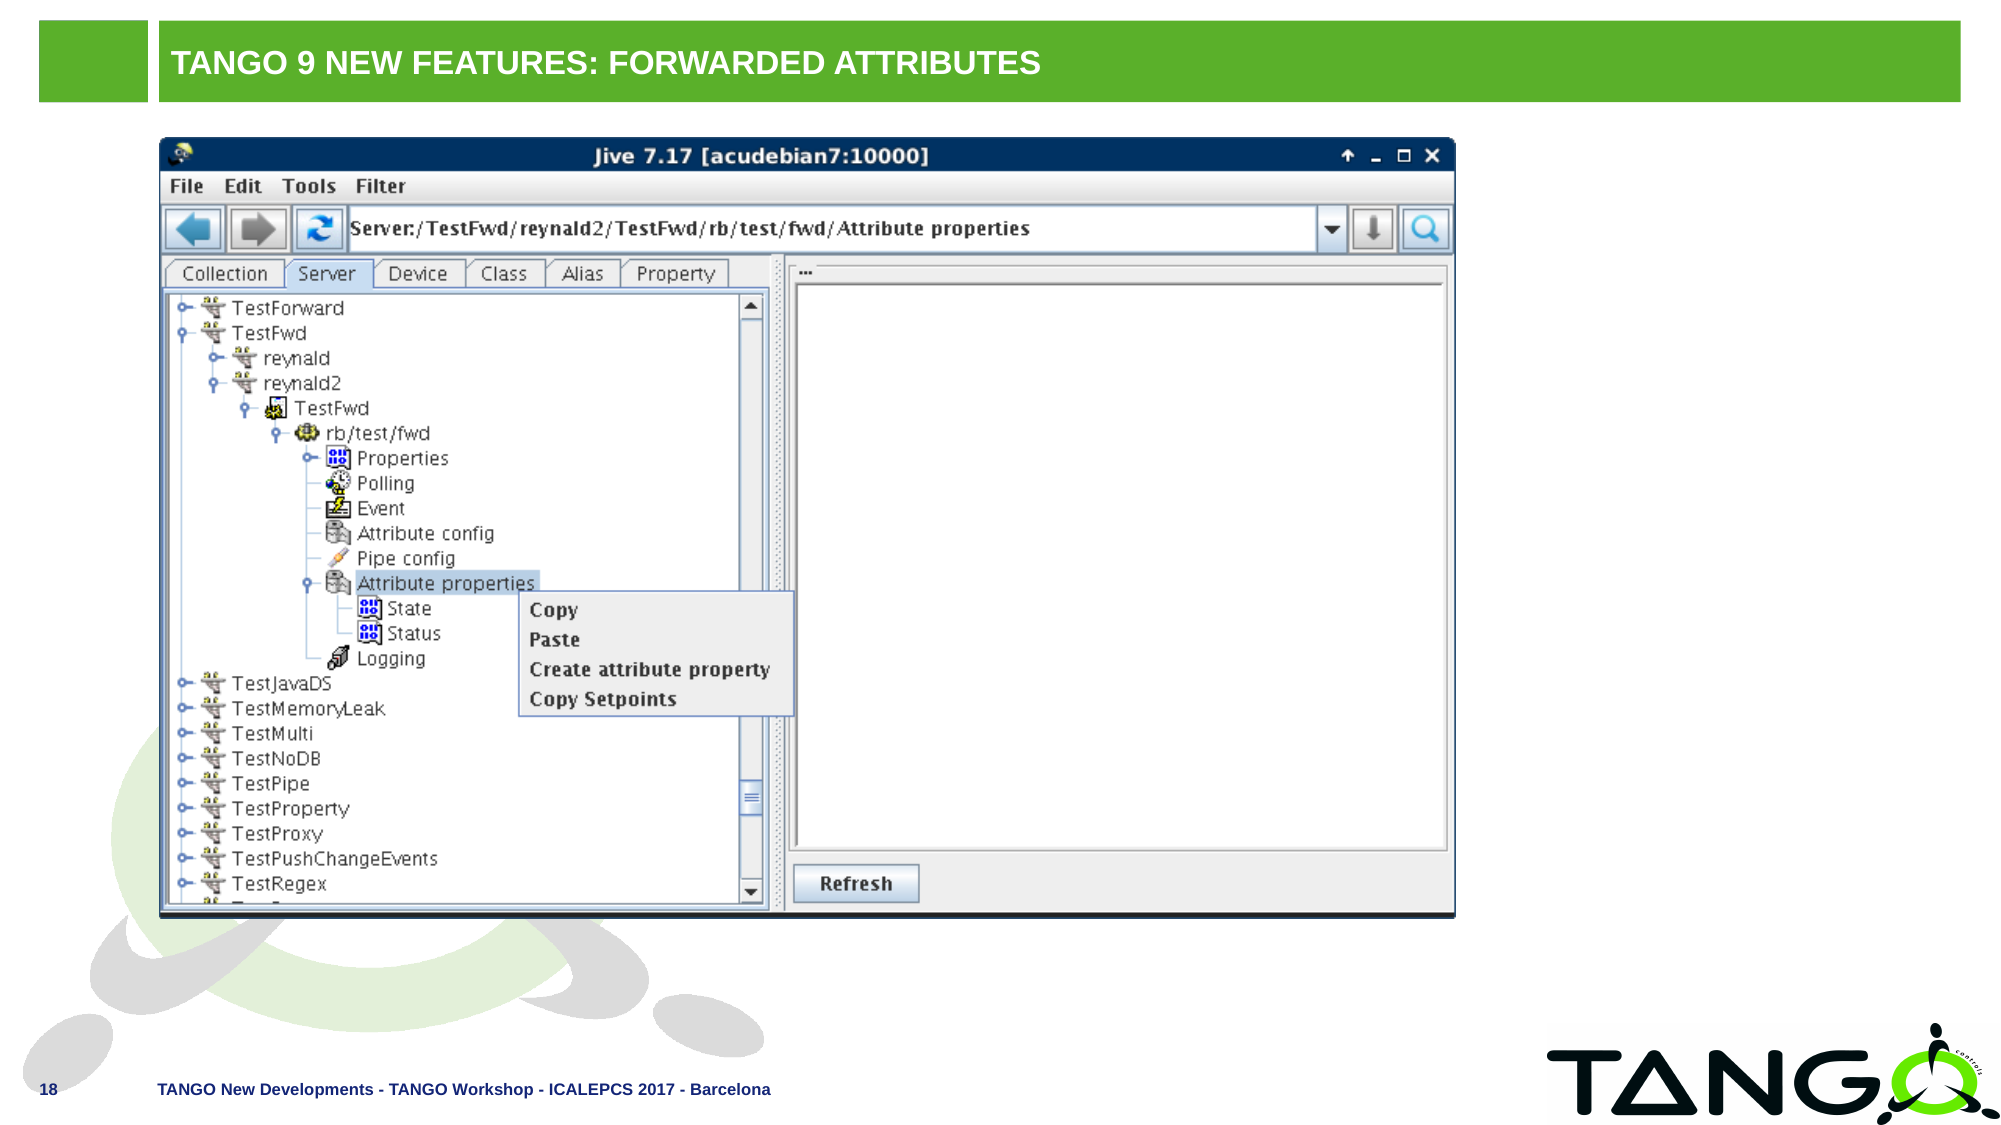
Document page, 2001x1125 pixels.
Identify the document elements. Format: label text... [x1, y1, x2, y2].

picture [23, 137, 1457, 1093]
picture [1547, 1023, 2000, 1125]
footer TANGO New Developments - TANGO Workshop - ICALEPCS 2017 - Barcelona [157, 1063, 1496, 1099]
title TANGO 9 New Features: Forwarded Attributes [159, 20, 1961, 103]
slide_number 18 [39, 1063, 130, 1099]
